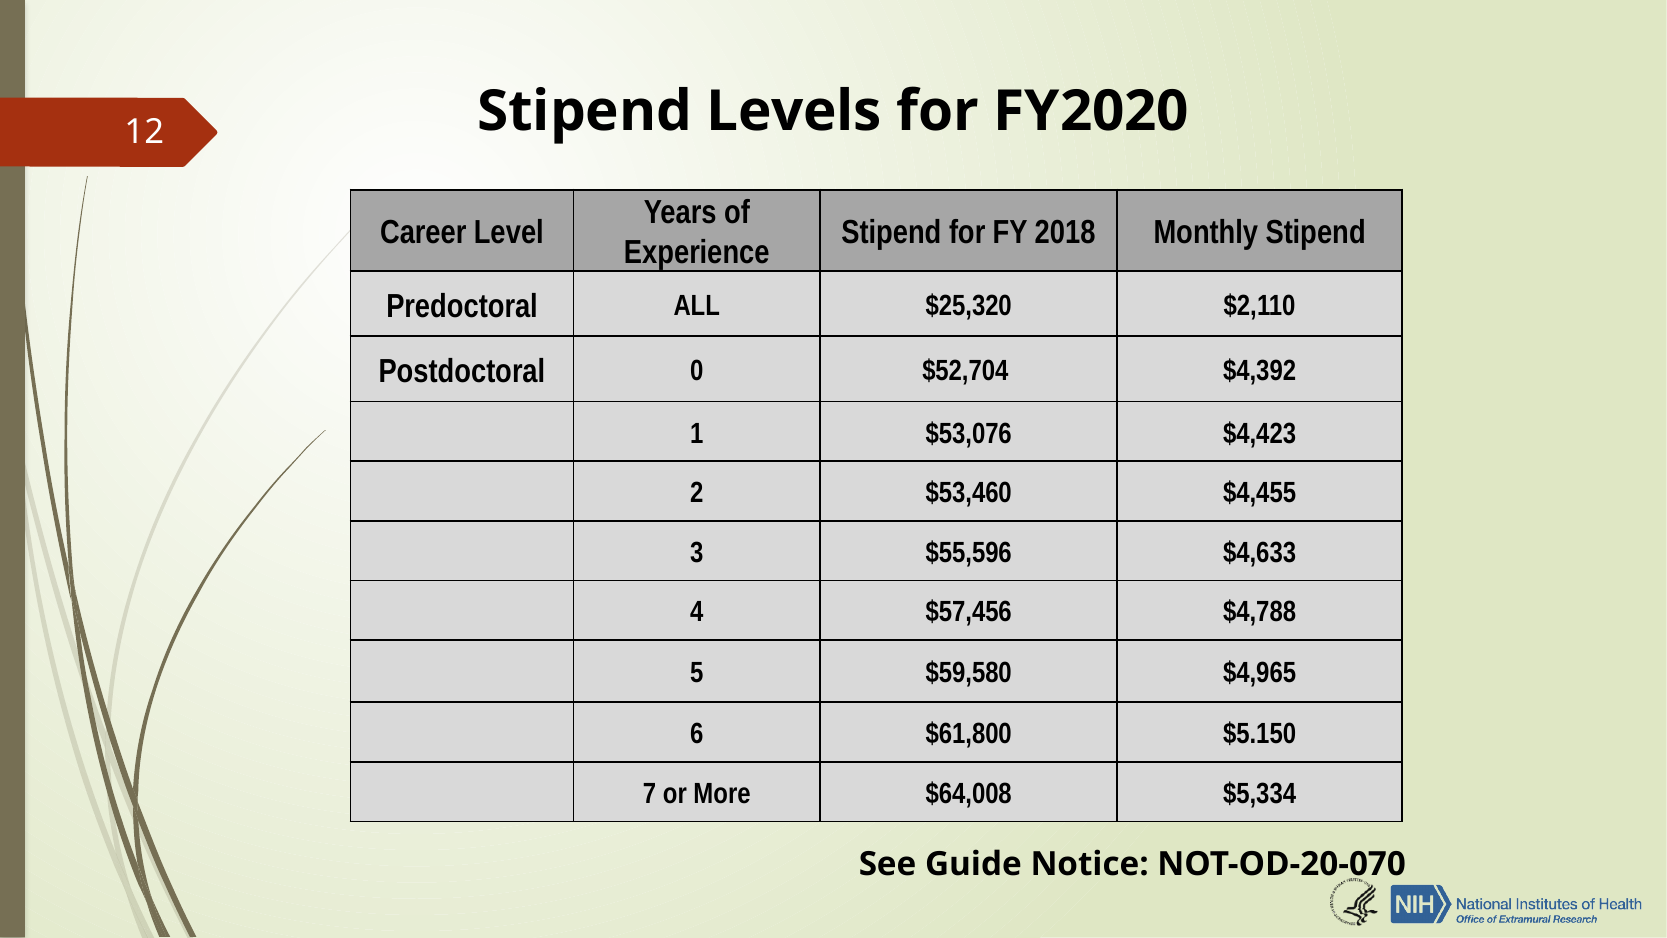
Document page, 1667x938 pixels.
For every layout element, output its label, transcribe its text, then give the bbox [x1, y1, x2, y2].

table_cell [351, 581, 573, 639]
table_header Years of Experience [574, 191, 819, 270]
table_header Career Level [351, 191, 573, 270]
table_cell ALL [574, 272, 819, 335]
table_cell Predoctoral [351, 272, 573, 335]
table_cell [351, 402, 573, 460]
table_cell $4,965 [1118, 641, 1401, 701]
picture [1384, 876, 1646, 929]
table_cell [351, 703, 573, 761]
text_box See Guide Notice: NOT-OD-20-070 [759, 835, 1422, 890]
table_cell 6 [574, 703, 819, 761]
table_cell $25,320 [821, 272, 1116, 335]
table_cell $4,633 [1118, 522, 1401, 580]
table_cell 5 [574, 641, 819, 701]
table_cell $5,334 [1118, 763, 1401, 821]
table_cell Postdoctoral [351, 337, 573, 401]
table_header Monthly Stipend [1118, 191, 1401, 270]
slide_number 12 [72, 107, 180, 158]
table_cell $55,596 [821, 522, 1116, 580]
title Stipend Levels for FY2020 [395, 66, 1272, 149]
table_cell 2 [574, 462, 819, 520]
table_cell $57,456 [821, 581, 1116, 639]
table_cell $53,076 [821, 402, 1116, 460]
table_cell $64,008 [821, 763, 1116, 821]
table_cell 0 [574, 337, 819, 401]
table_cell $53,460 [821, 462, 1116, 520]
table_cell 3 [574, 522, 819, 580]
table_cell 4 [574, 581, 819, 639]
table_cell $61,800 [821, 703, 1116, 761]
table_cell $5.150 [1118, 703, 1401, 761]
table_cell [351, 763, 573, 821]
picture [1330, 890, 1378, 926]
table_cell [351, 462, 573, 520]
table_cell $2,110 [1118, 272, 1401, 335]
table_header Stipend for FY 2018 [821, 191, 1116, 270]
table_cell $4,455 [1118, 462, 1401, 520]
table_cell 1 [574, 402, 819, 460]
table_cell $4,392 [1118, 337, 1401, 401]
table_cell $4,423 [1118, 402, 1401, 460]
table_cell $59,580 [821, 641, 1116, 701]
table_cell $4,788 [1118, 581, 1401, 639]
table_cell [351, 522, 573, 580]
table_cell 7 or More [574, 763, 819, 821]
table_cell $52,704 [821, 337, 1116, 401]
table_cell [351, 641, 573, 701]
